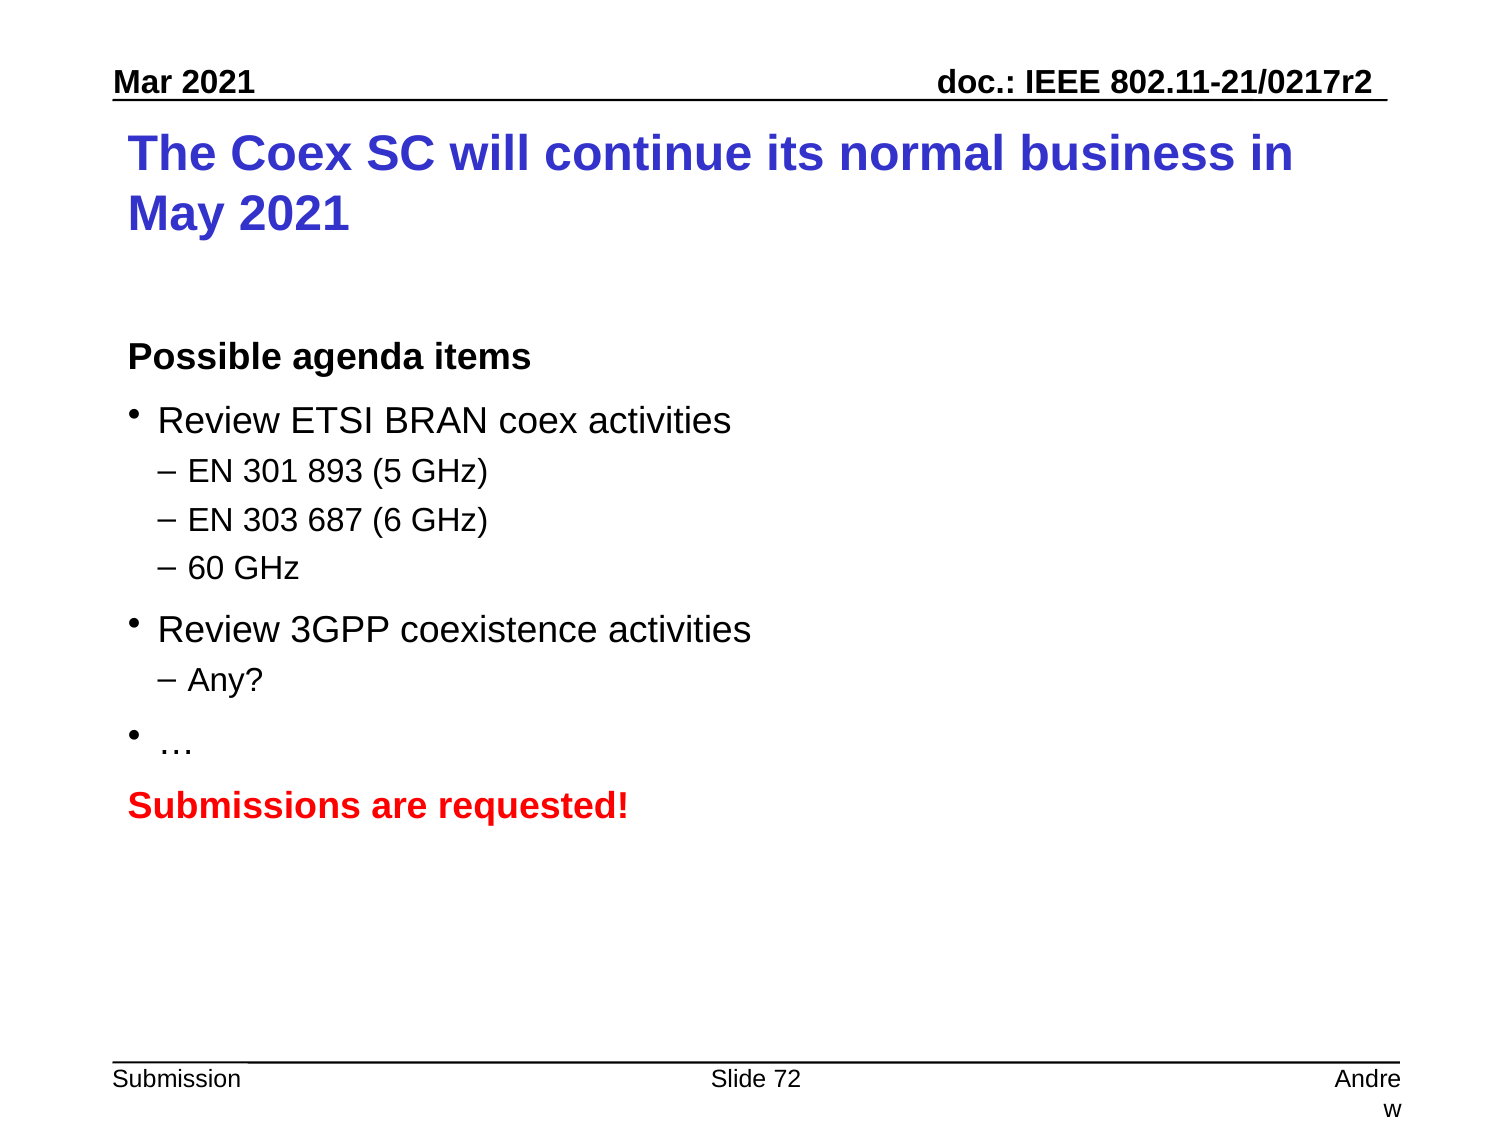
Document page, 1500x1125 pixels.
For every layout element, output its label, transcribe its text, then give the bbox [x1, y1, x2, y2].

slide_number Slide 72 [709, 1061, 803, 1093]
footer Andrew Myles, Cisco [1320, 1061, 1402, 1093]
title The Coex SC will continue its normal business in May 2021 [112, 112, 1388, 288]
list Possible agenda items Review ETSI BRAN coex activities EN 301 893 (5 GHz) EN 303 687 (6 GHz) 60 GHz Review 3GPP coexistence activities Any? … Submissions are requested! [112, 324, 1388, 1000]
